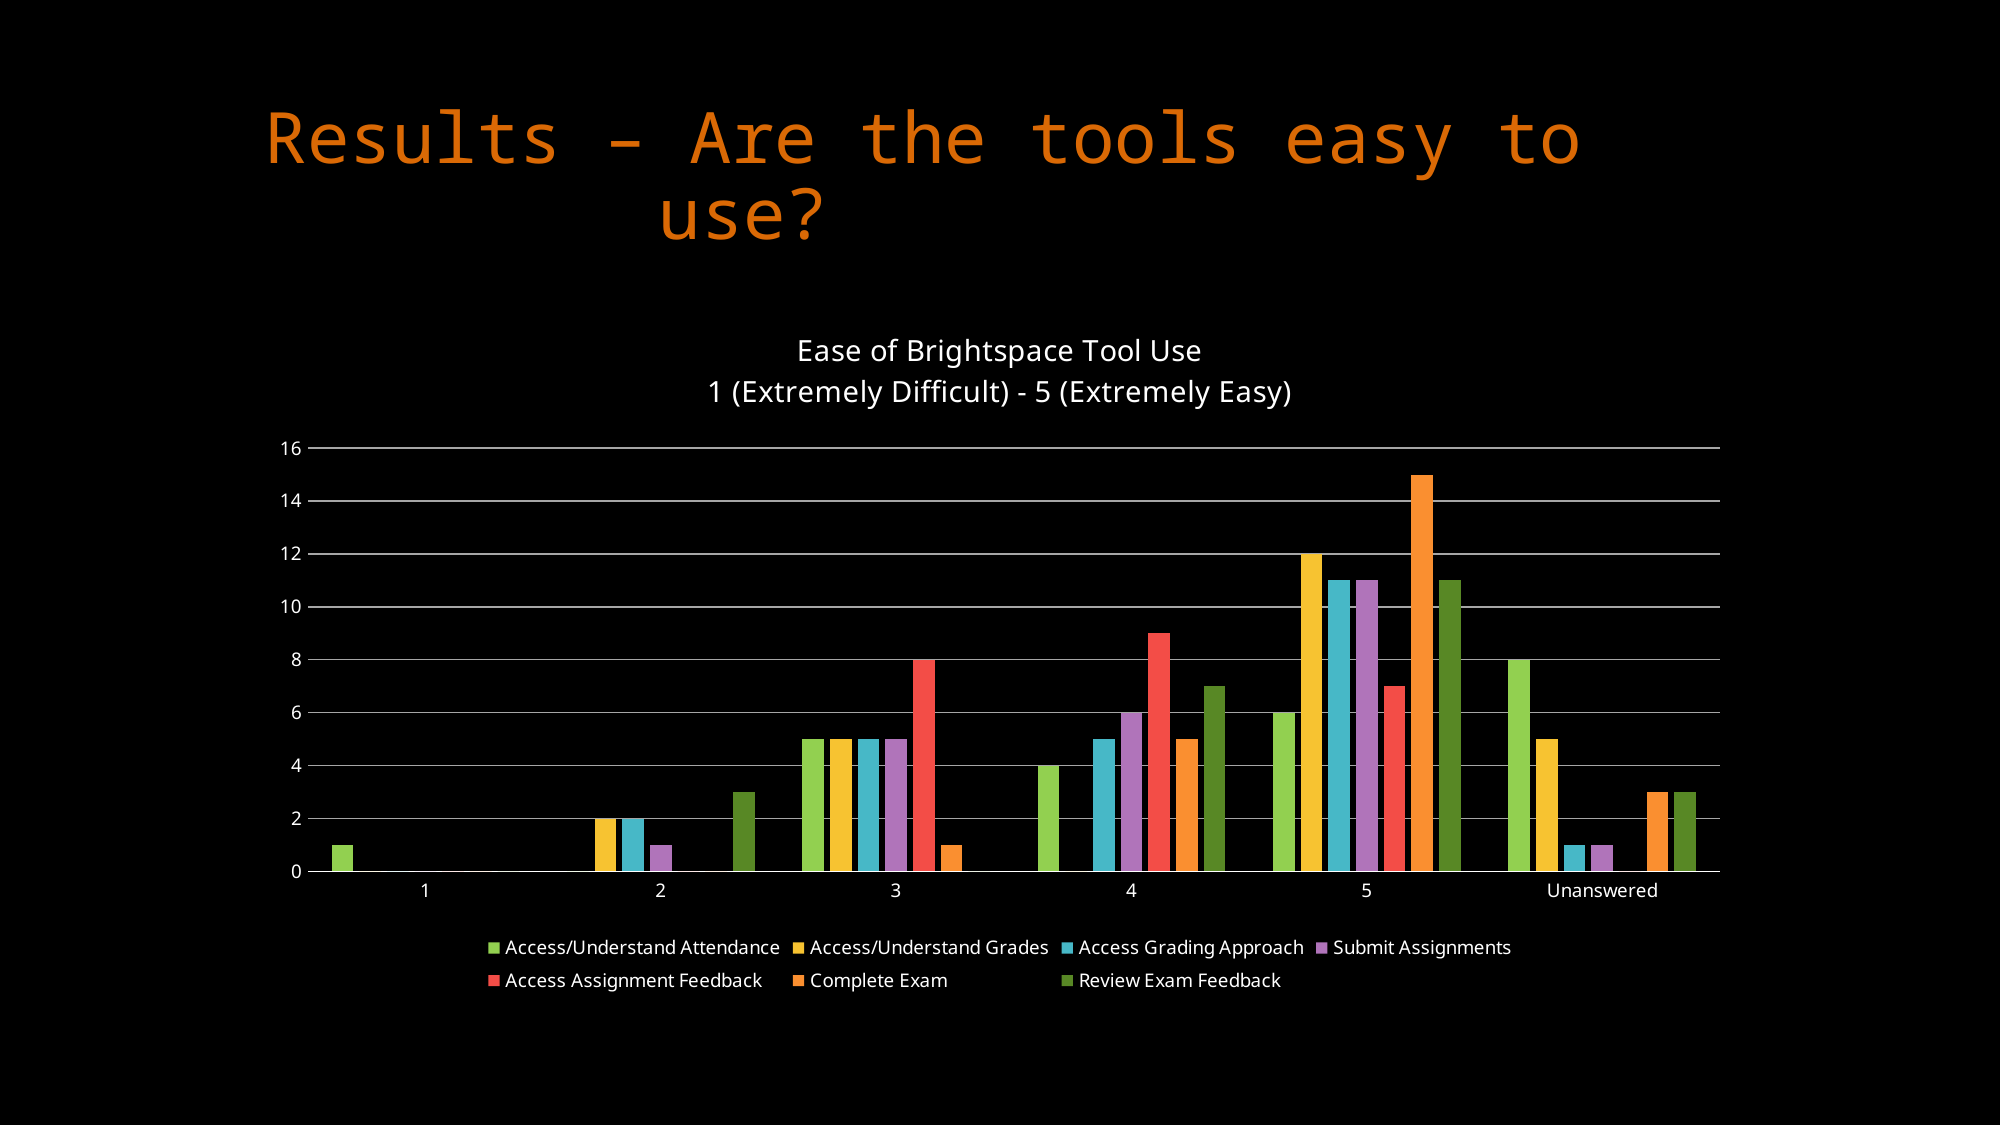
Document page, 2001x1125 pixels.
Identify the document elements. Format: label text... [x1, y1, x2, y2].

chart [249, 299, 1750, 1000]
title Results – Are the tools easy to use? [249, 75, 1750, 263]
